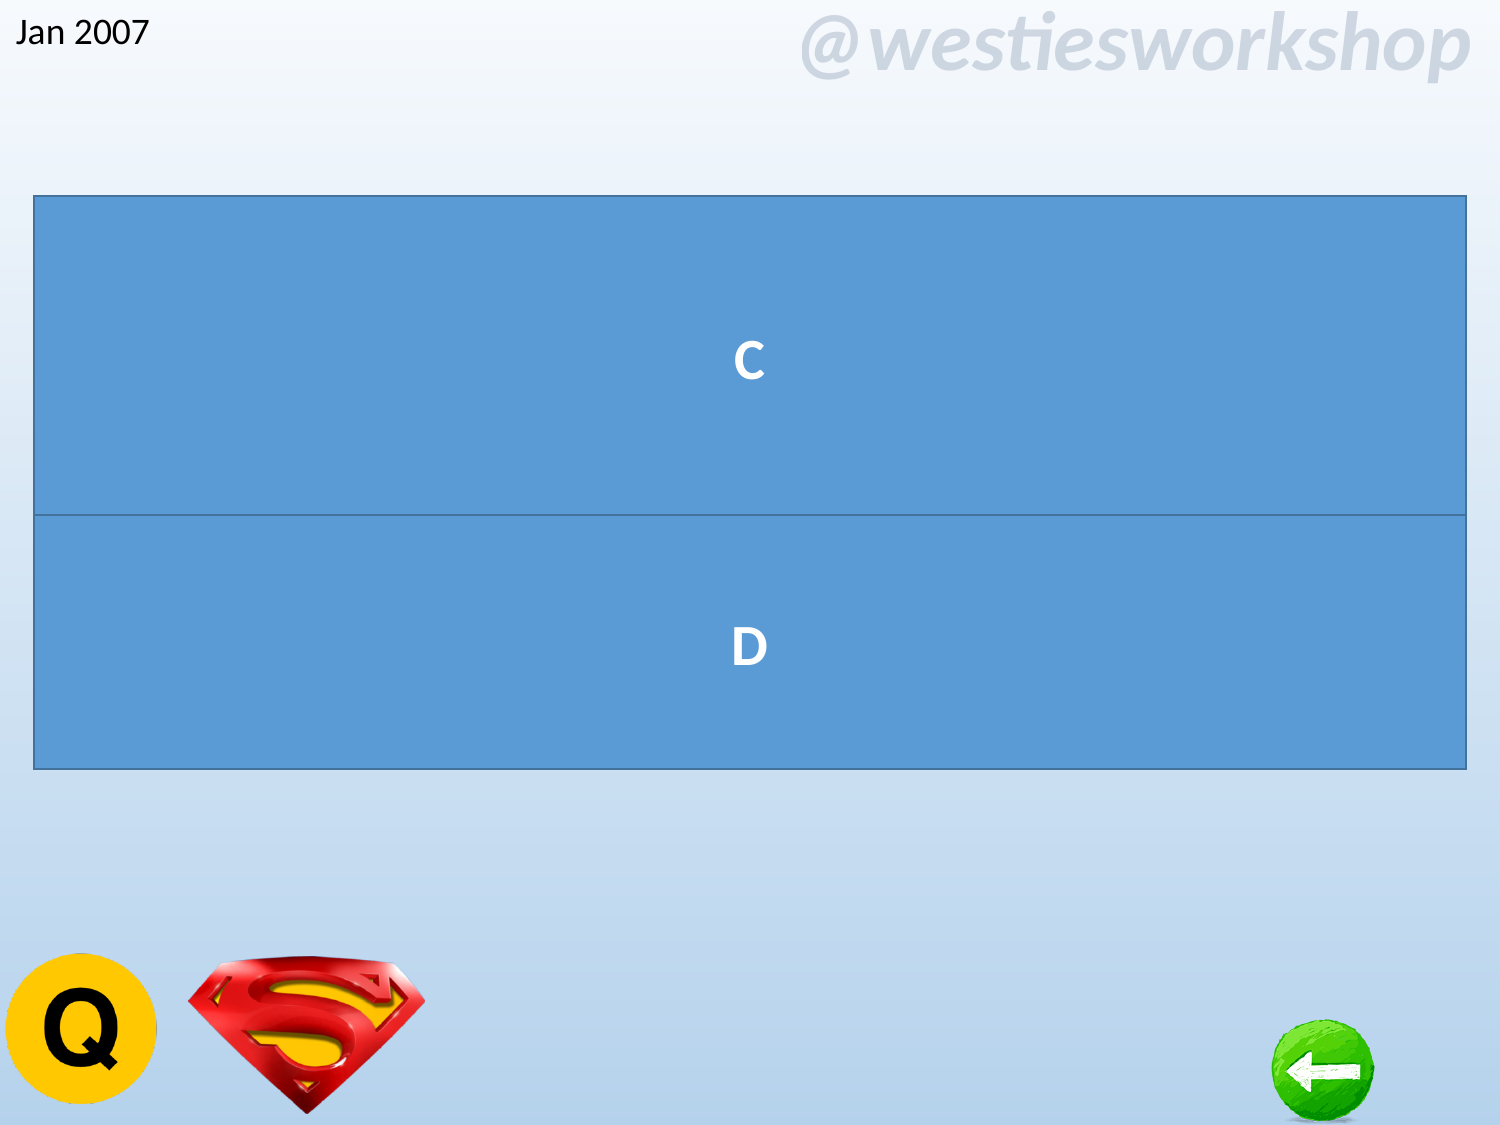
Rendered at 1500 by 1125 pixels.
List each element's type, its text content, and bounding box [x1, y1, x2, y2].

text_box Jan 2007 [1, 0, 165, 60]
picture [188, 956, 425, 1114]
picture [0, 930, 181, 1125]
picture [1269, 1019, 1376, 1125]
picture [33, 196, 1466, 770]
